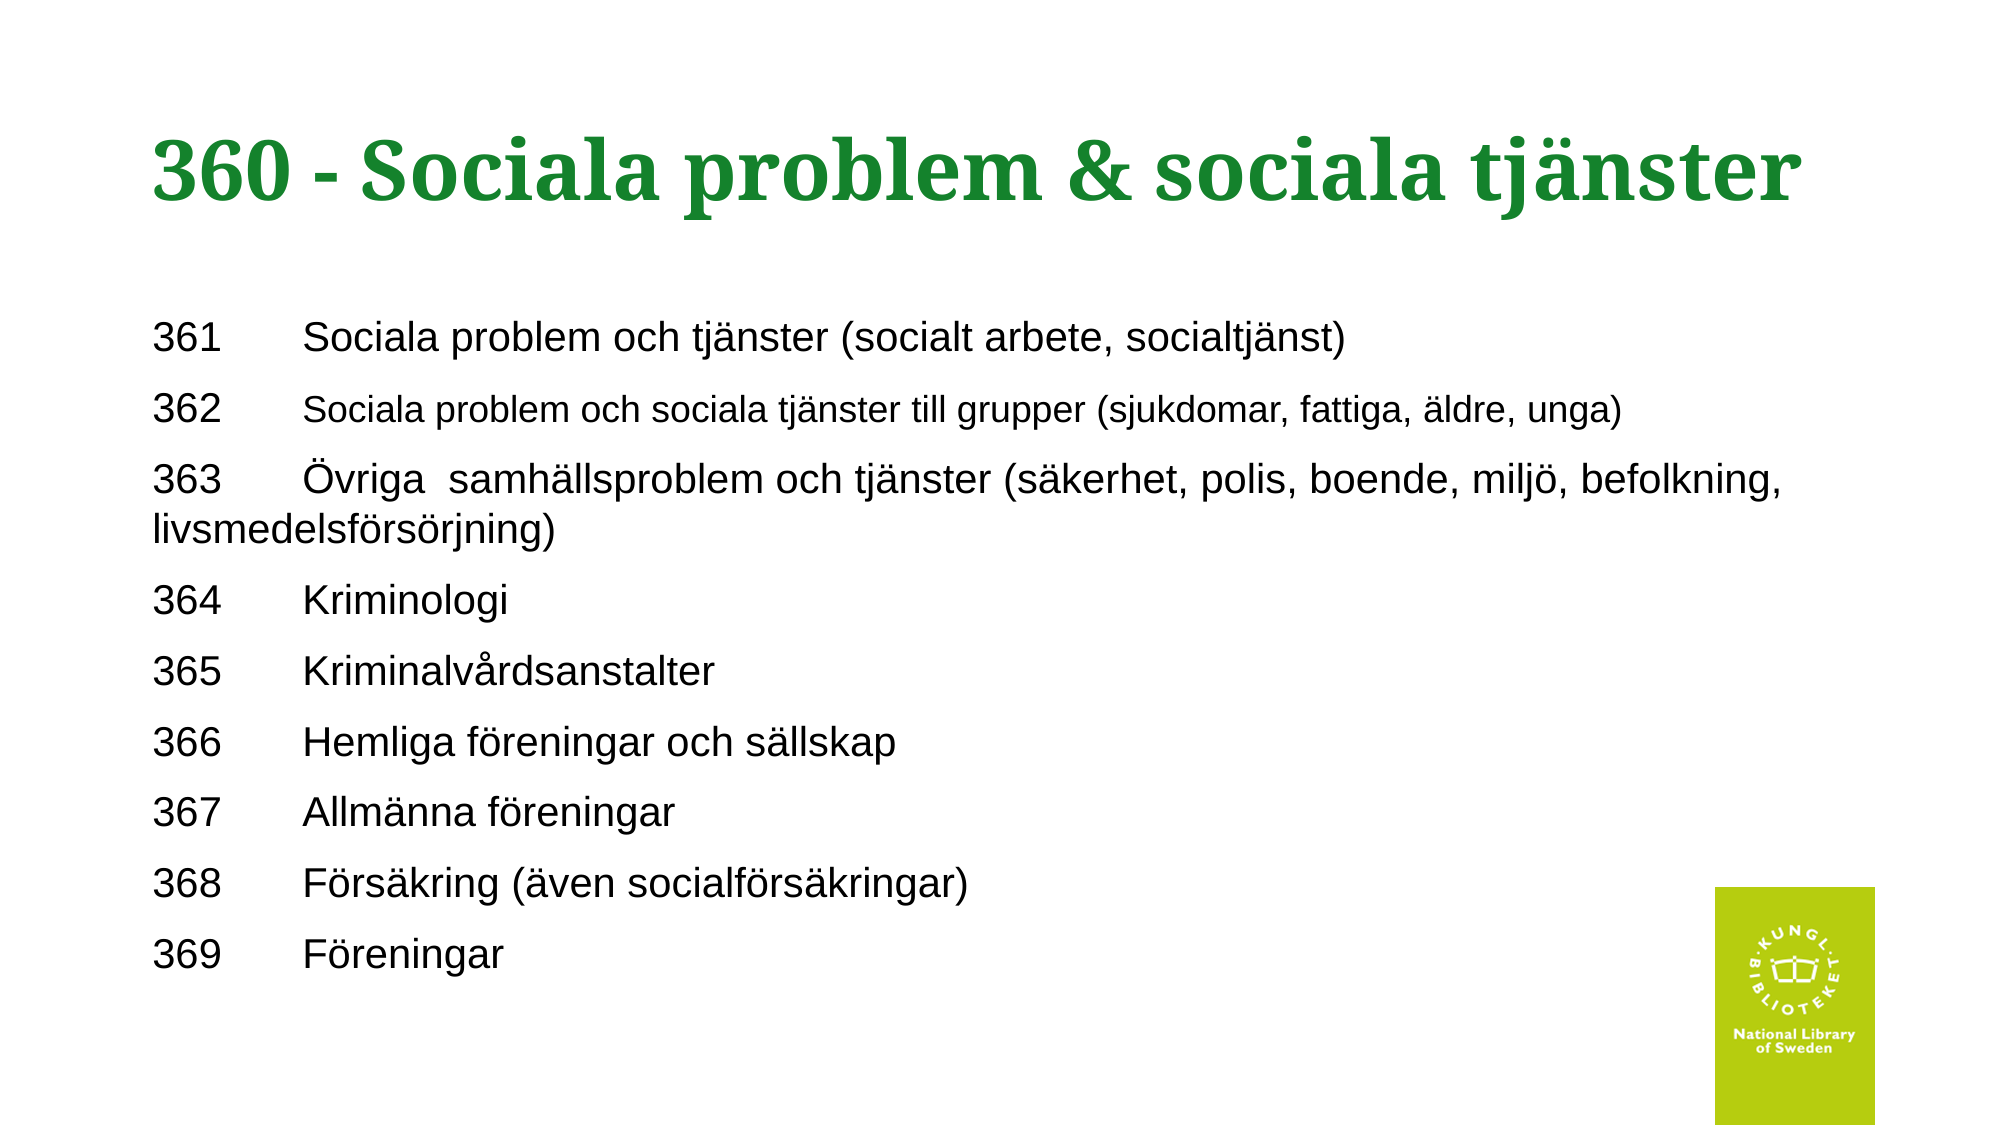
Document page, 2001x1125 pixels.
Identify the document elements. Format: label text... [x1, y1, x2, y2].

list 361 Sociala problem och tjänster (socialt arbete, socialtjänst) 362 Sociala problem och sociala tjänster till grupper (sjukdomar, fattiga, äldre, unga) 363 Övriga samhällsproblem och tjänster (säkerhet, polis, boende, miljö, befolkning, livsmedelsförsörjning) 364 Kriminologi 365 Kriminalvårdsanstalter 366 Hemliga föreningar och sällskap 367 Allmänna föreningar 368 Försäkring (även socialförsäkringar) 369 Föreningar [137, 302, 1875, 991]
picture [1715, 991, 1875, 1125]
title 360 - Sociala problem & sociala tjänster [137, 120, 1875, 249]
